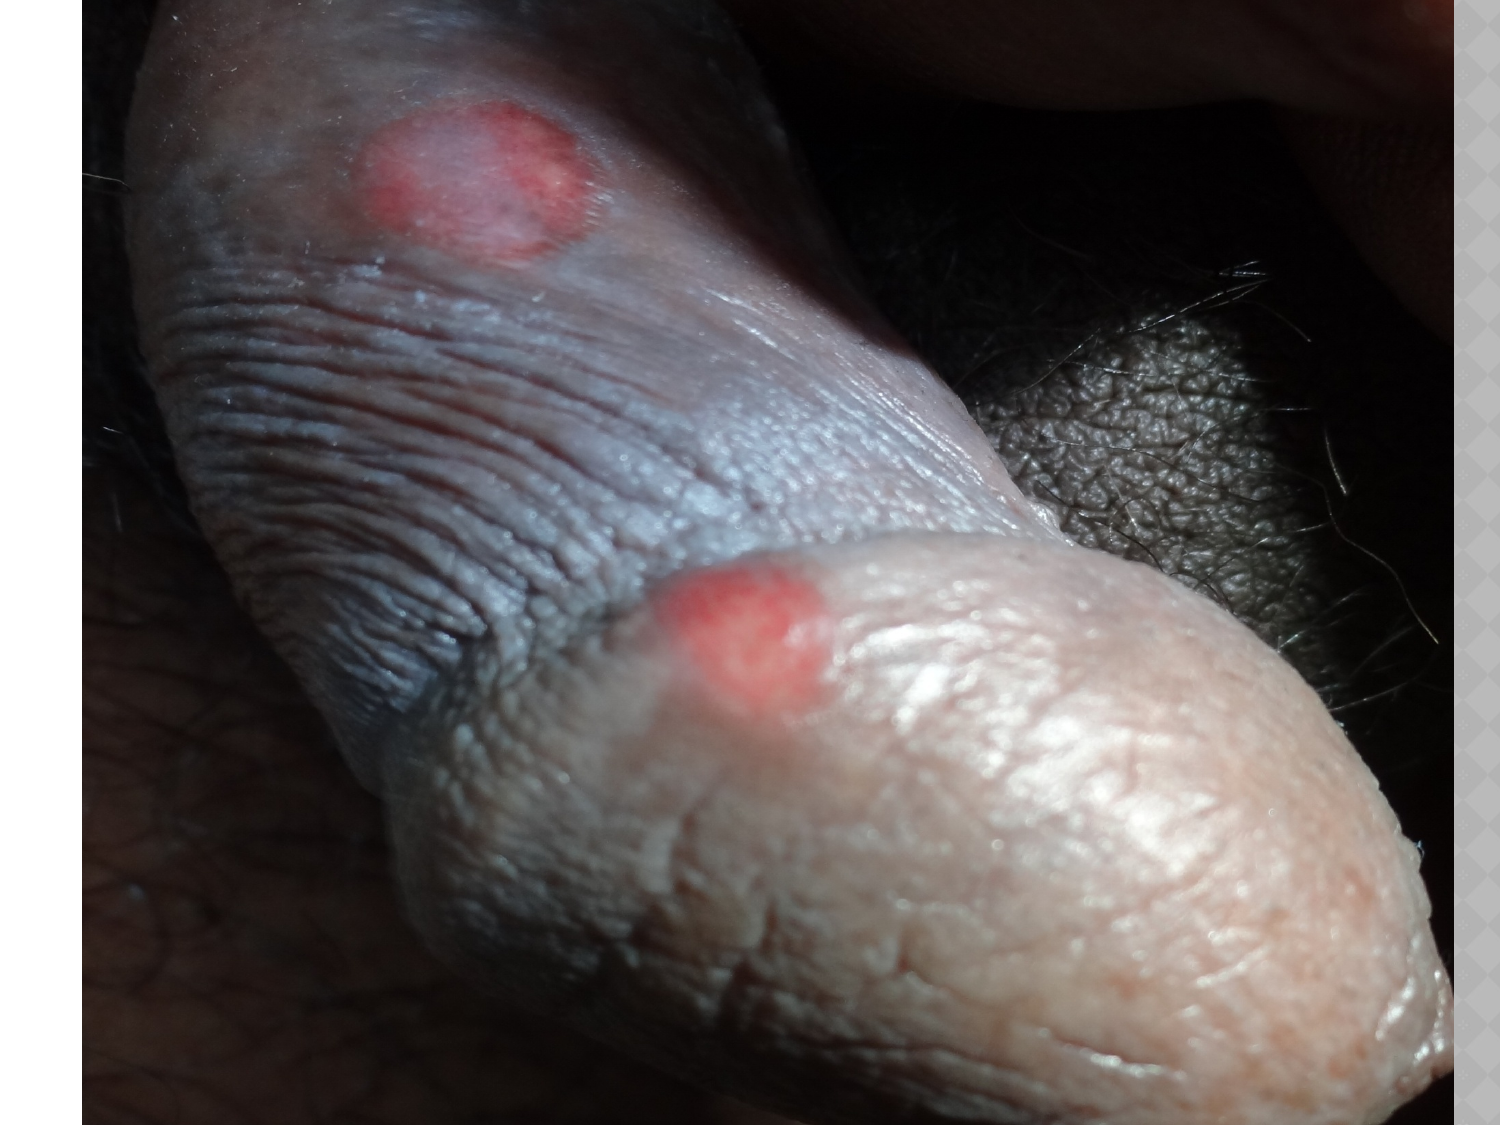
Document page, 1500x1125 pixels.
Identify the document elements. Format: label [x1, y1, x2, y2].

list [81, 0, 1454, 1125]
